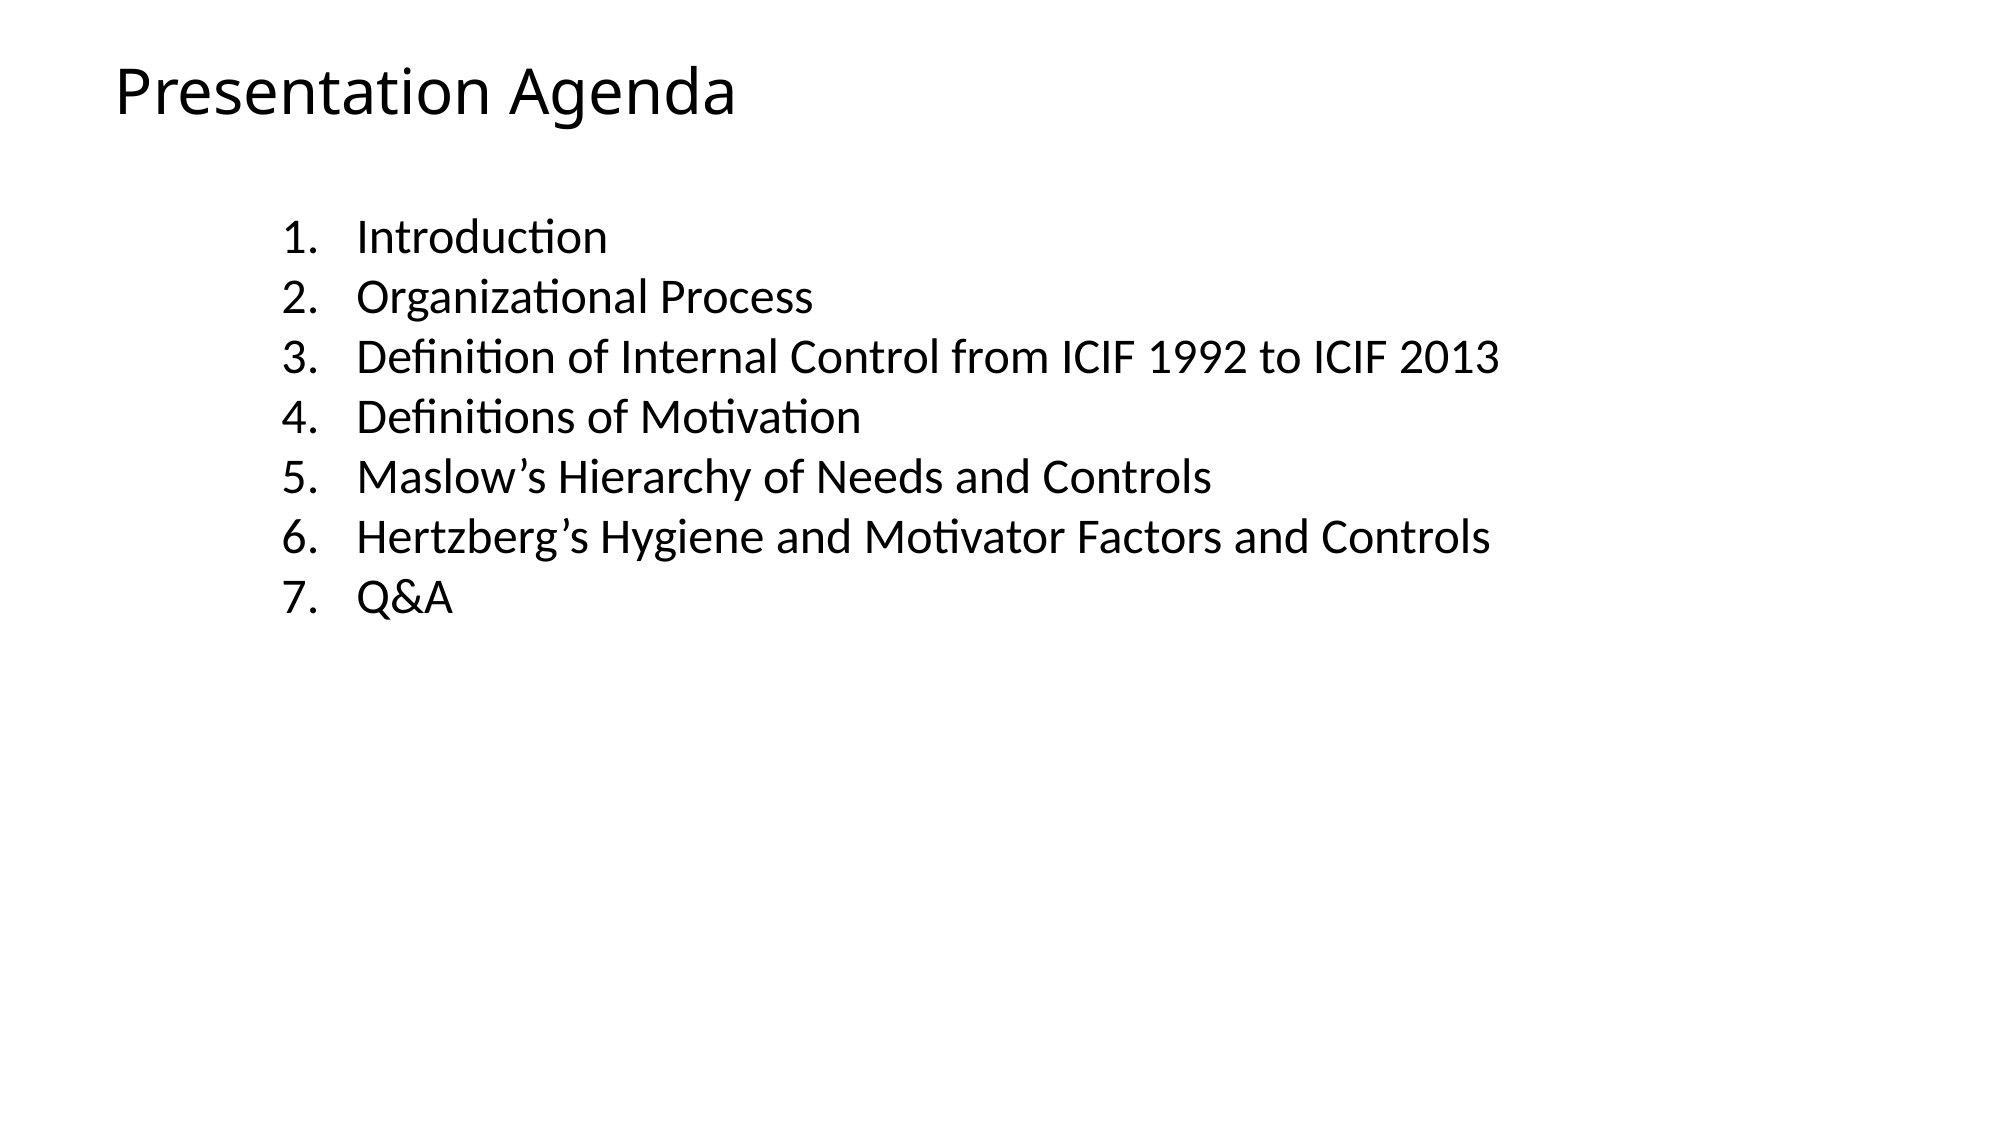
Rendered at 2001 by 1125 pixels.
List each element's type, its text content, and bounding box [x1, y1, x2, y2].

text_box Introduction Organizational Process Definition of Internal Control from ICIF 1992 to ICIF 2013 Definitions of Motivation Maslow’s Hierarchy of Needs and Controls Hertzberg’s Hygiene and Motivator Factors and Controls Q&A [266, 195, 1934, 691]
title Presentation Agenda [99, 45, 1900, 138]
